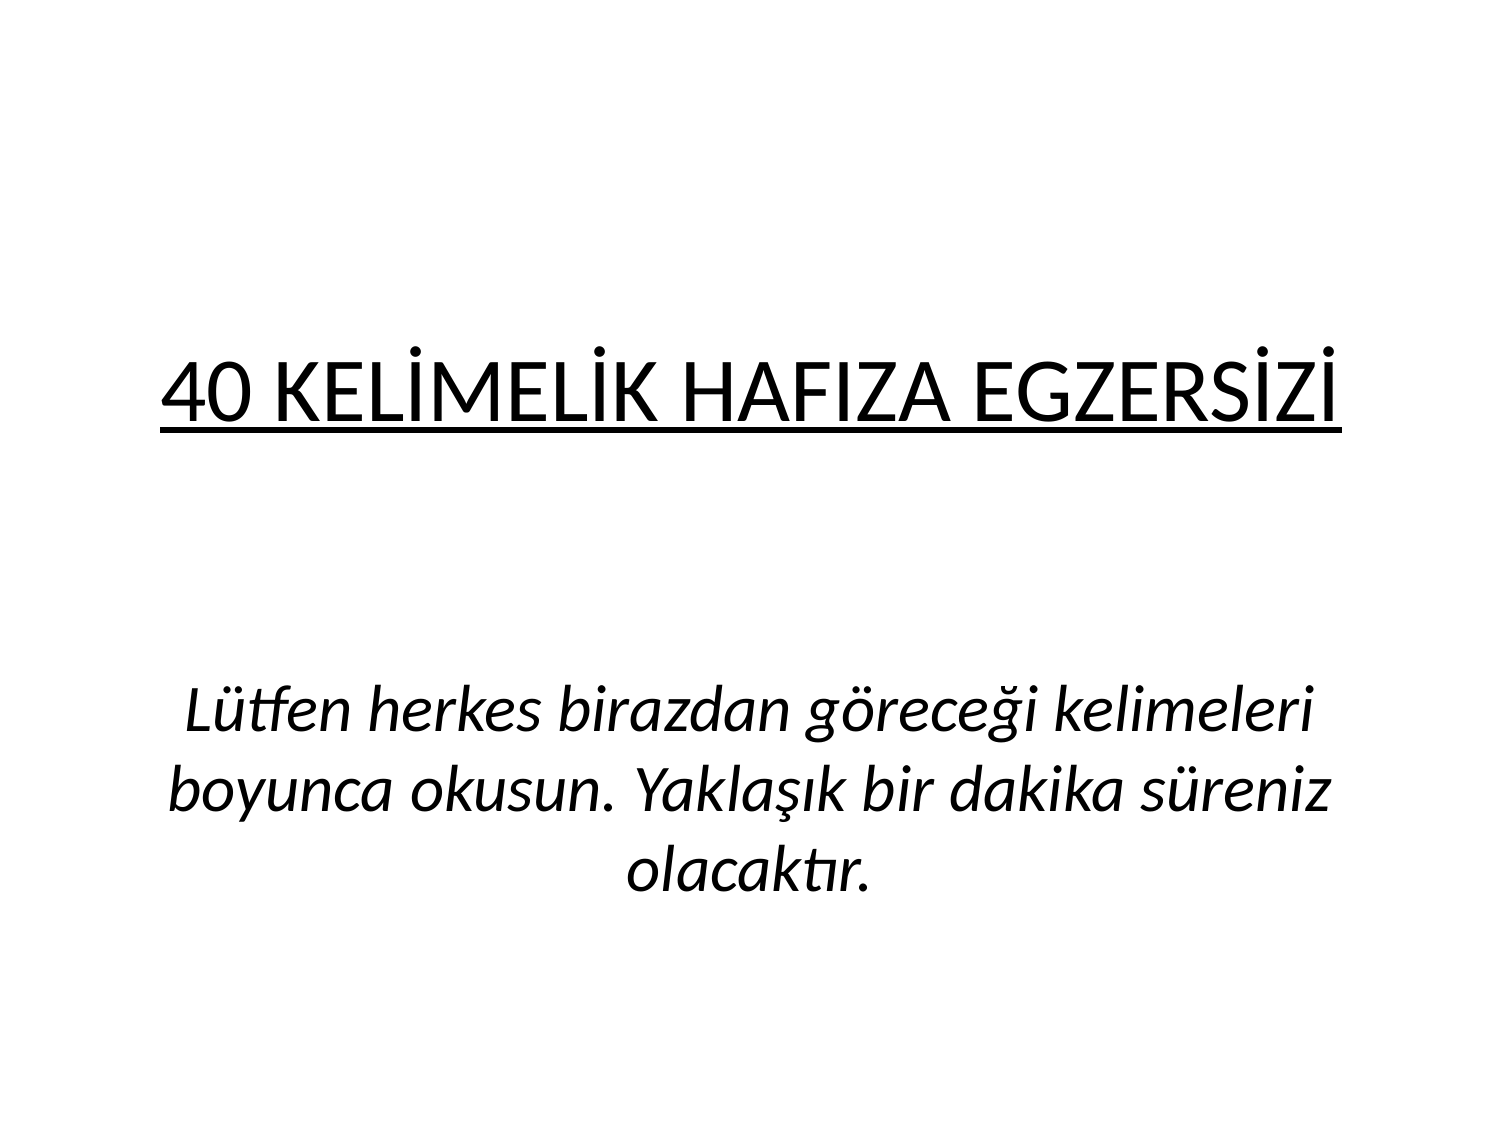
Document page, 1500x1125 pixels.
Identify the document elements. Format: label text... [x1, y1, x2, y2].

title 40 KELİMELİK HAFIZA EGZERSİZİ [1, 290, 1500, 479]
list Lütfen herkes birazdan göreceği kelimeleri boyunca okusun. Yaklaşık bir dakika süreniz olacaktır. [75, 657, 1425, 982]
